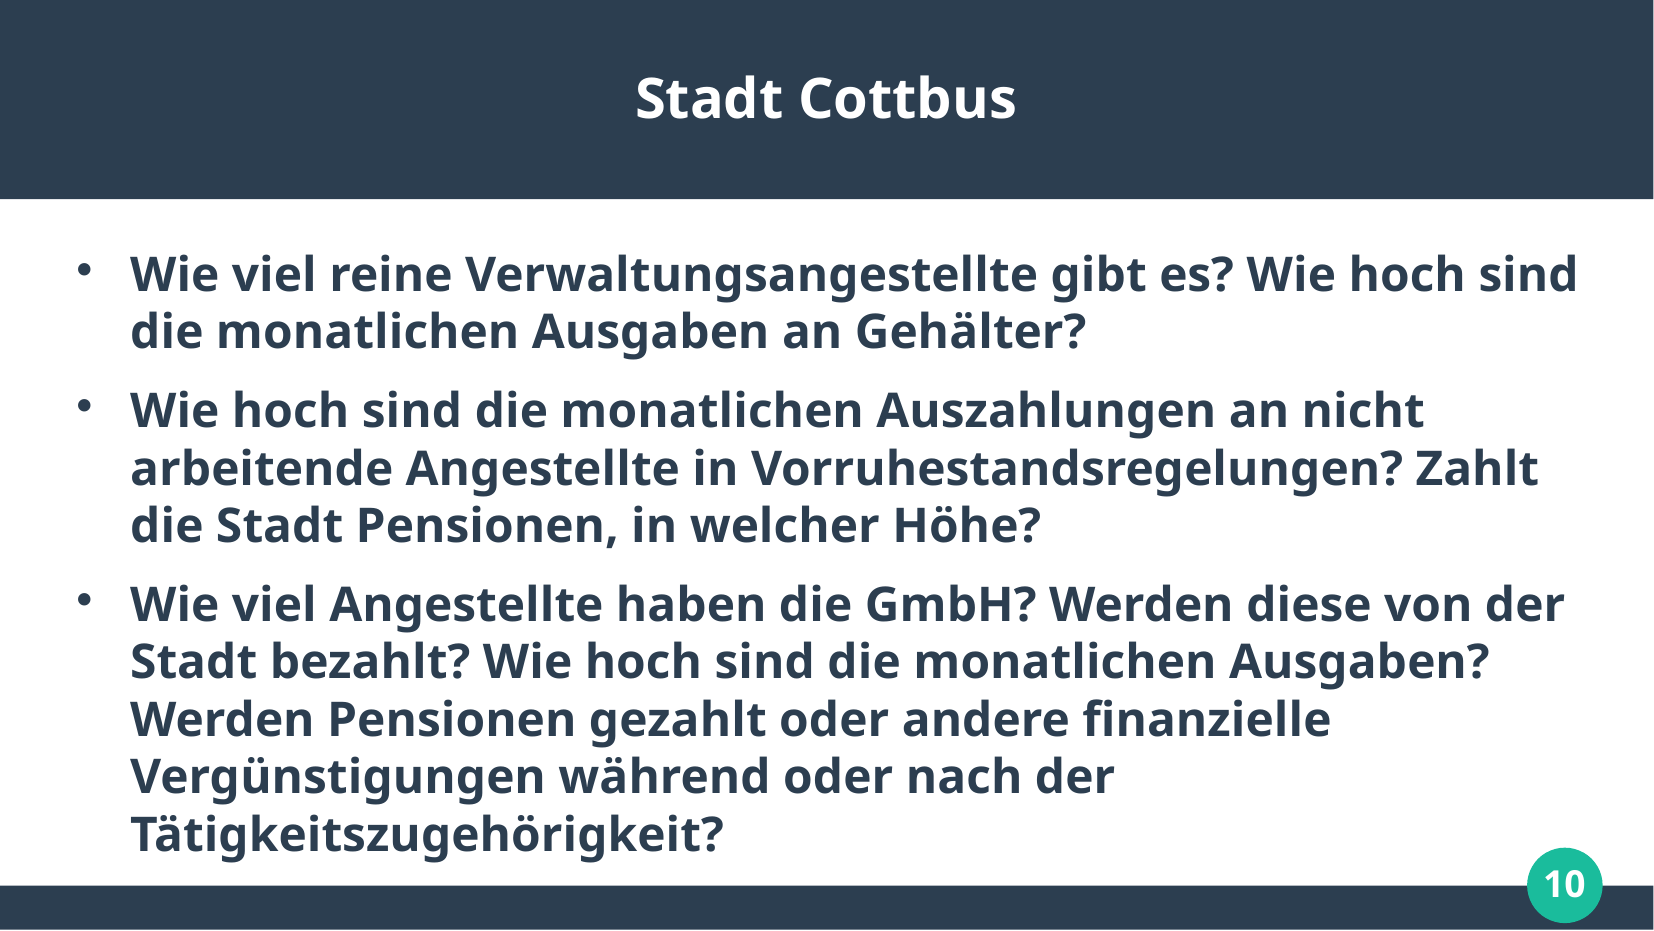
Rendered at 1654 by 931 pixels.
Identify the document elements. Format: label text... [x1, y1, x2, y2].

title Stadt Cottbus [58, 36, 1594, 155]
list Wie viel reine Verwaltungsangestellte gibt es? Wie hoch sind die monatlichen Ausgaben an Gehälter? Wie hoch sind die monatlichen Auszahlungen an nicht arbeitende Angestellte in Vorruhestandsregelungen? Zahlt die Stadt Pensionen, in welcher Höhe? Wie viel Angestellte haben die GmbH? Werden diese von der Stadt bezahlt? Wie hoch sind die monatlichen Ausgaben? Werden Pensionen gezahlt oder andere finanzielle Vergünstigungen während oder nach der Tätigkeitszugehörigkeit? [58, 243, 1594, 864]
